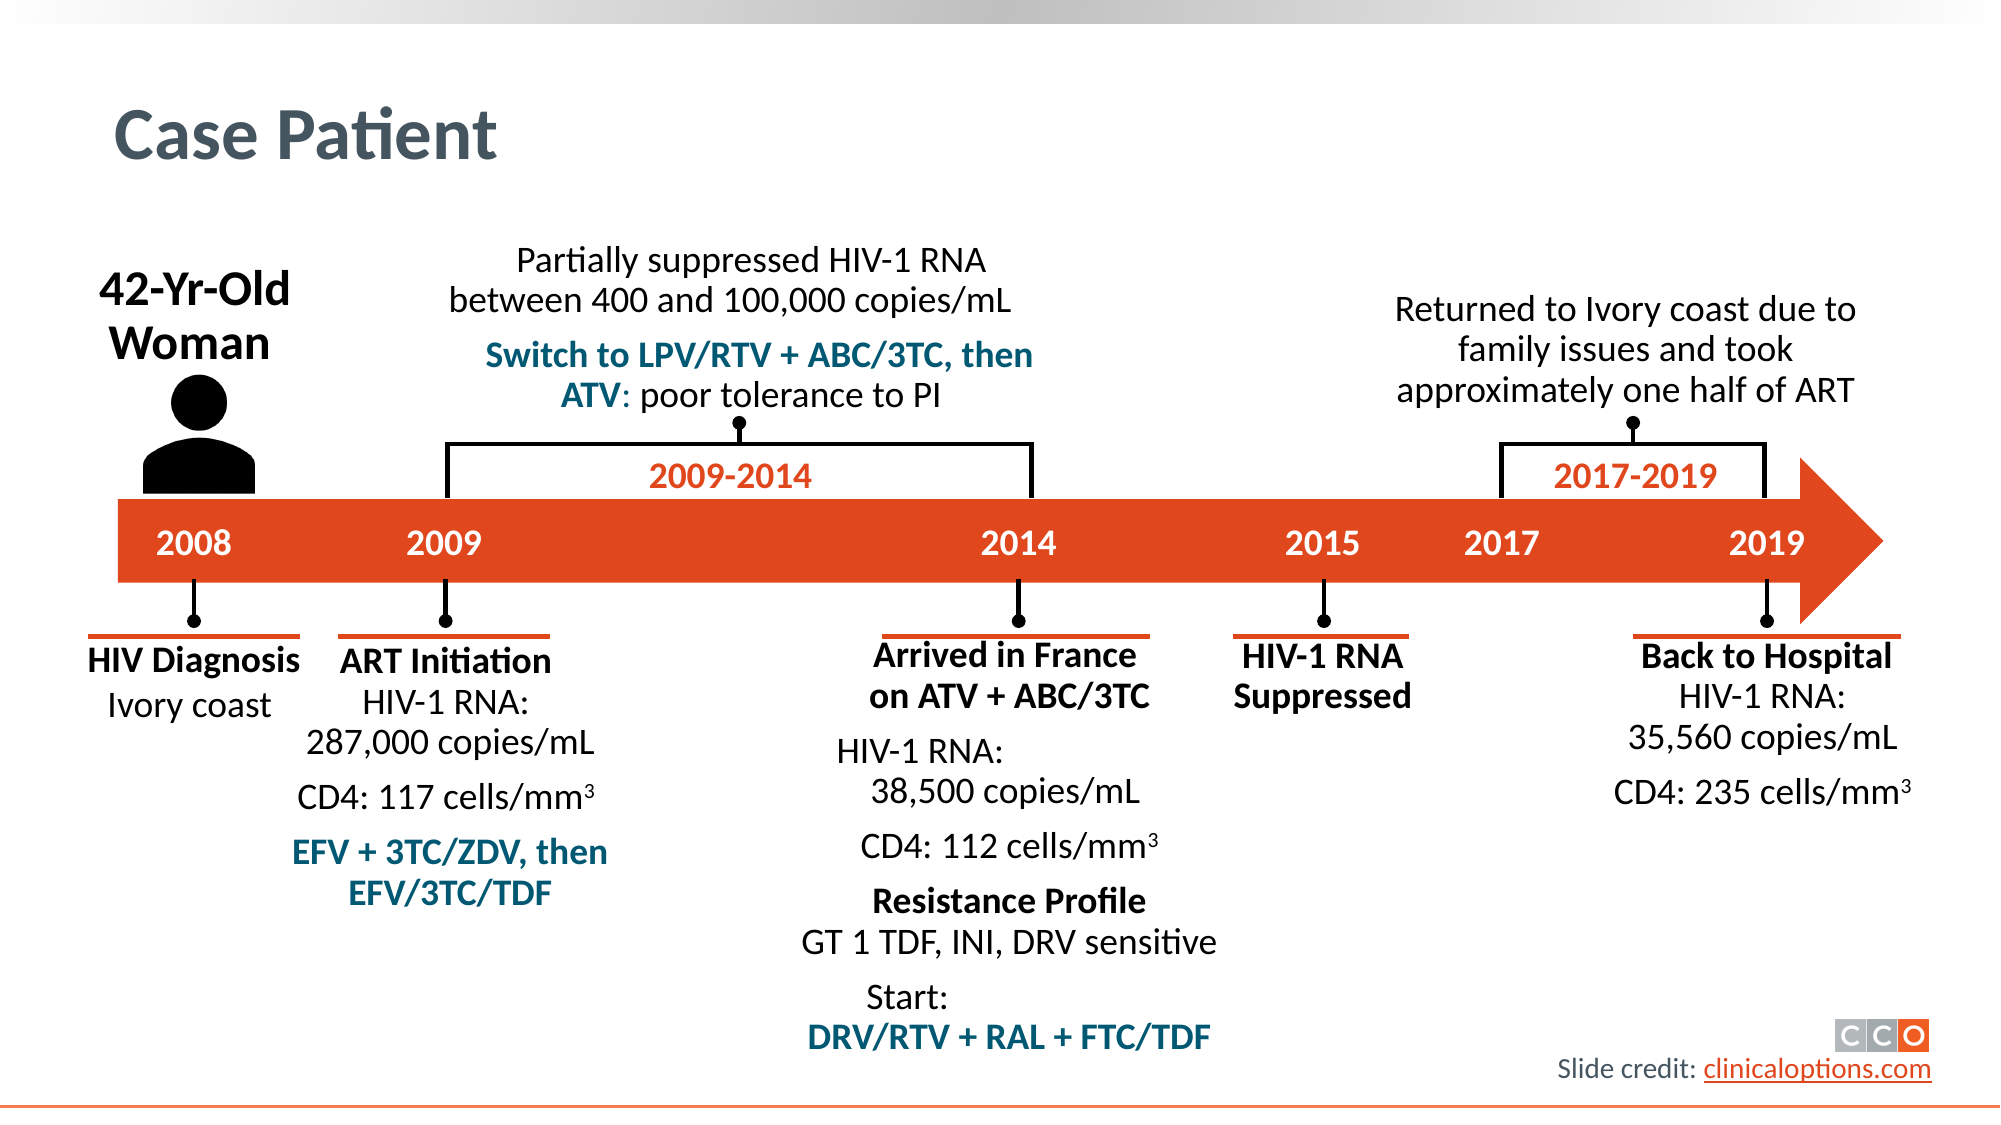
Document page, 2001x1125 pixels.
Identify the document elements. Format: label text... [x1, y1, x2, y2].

text_box 2017-2019 [1539, 498, 1733, 504]
title Case Patient [100, 39, 1928, 220]
text_box Partially suppressed HIV-1 RNA between 400 and 100,000 copies/mL Switch to LPV/RTV + ABC/3TC, then ATV: poor tolerance to PI [430, 232, 1073, 424]
text_box [447, 444, 1032, 499]
picture [1835, 1019, 1929, 1052]
text_box 42-Yr-Old Woman [75, 255, 316, 378]
text_box 2009-2014 [633, 498, 828, 504]
text_box 2017 [1449, 510, 1555, 571]
text_box 2019 [1714, 510, 1820, 571]
text_box 2014 [965, 510, 1072, 571]
text_box Arrived in France on ATV + ABC/3TC HIV-1 RNA: 38,500 copies/mL CD4: 112 cells/mm3 Resistance Profile GT 1 TDF, INI, DRV sensitive Start: DRV/RTV + RAL + FTC/TDF [785, 628, 1234, 1066]
text_box HIV Diagnosis Ivory coast [63, 628, 325, 733]
text_box [1501, 444, 1765, 499]
text_box ART Initiation HIV-1 RNA: 287,000 copies/mL CD4: 117 cells/mm3 EFV + 3TC/ZDV, then EFV/3TC/TDF [275, 634, 626, 921]
text_box 2009 [391, 510, 498, 571]
text_box [117, 457, 1884, 625]
picture [115, 349, 283, 518]
text_box 2015 [1270, 510, 1376, 571]
text_box Back to Hospital HIV-1 RNA: 35,560 copies/mL CD4: 235 cells/mm3 [1595, 628, 1939, 820]
text_box 2008 [141, 526, 247, 571]
text_box HIV-1 RNA Suppressed [1187, 628, 1459, 725]
text_box Returned to Ivory coast due to family issues and took approximately one half of ART [1369, 281, 1883, 418]
